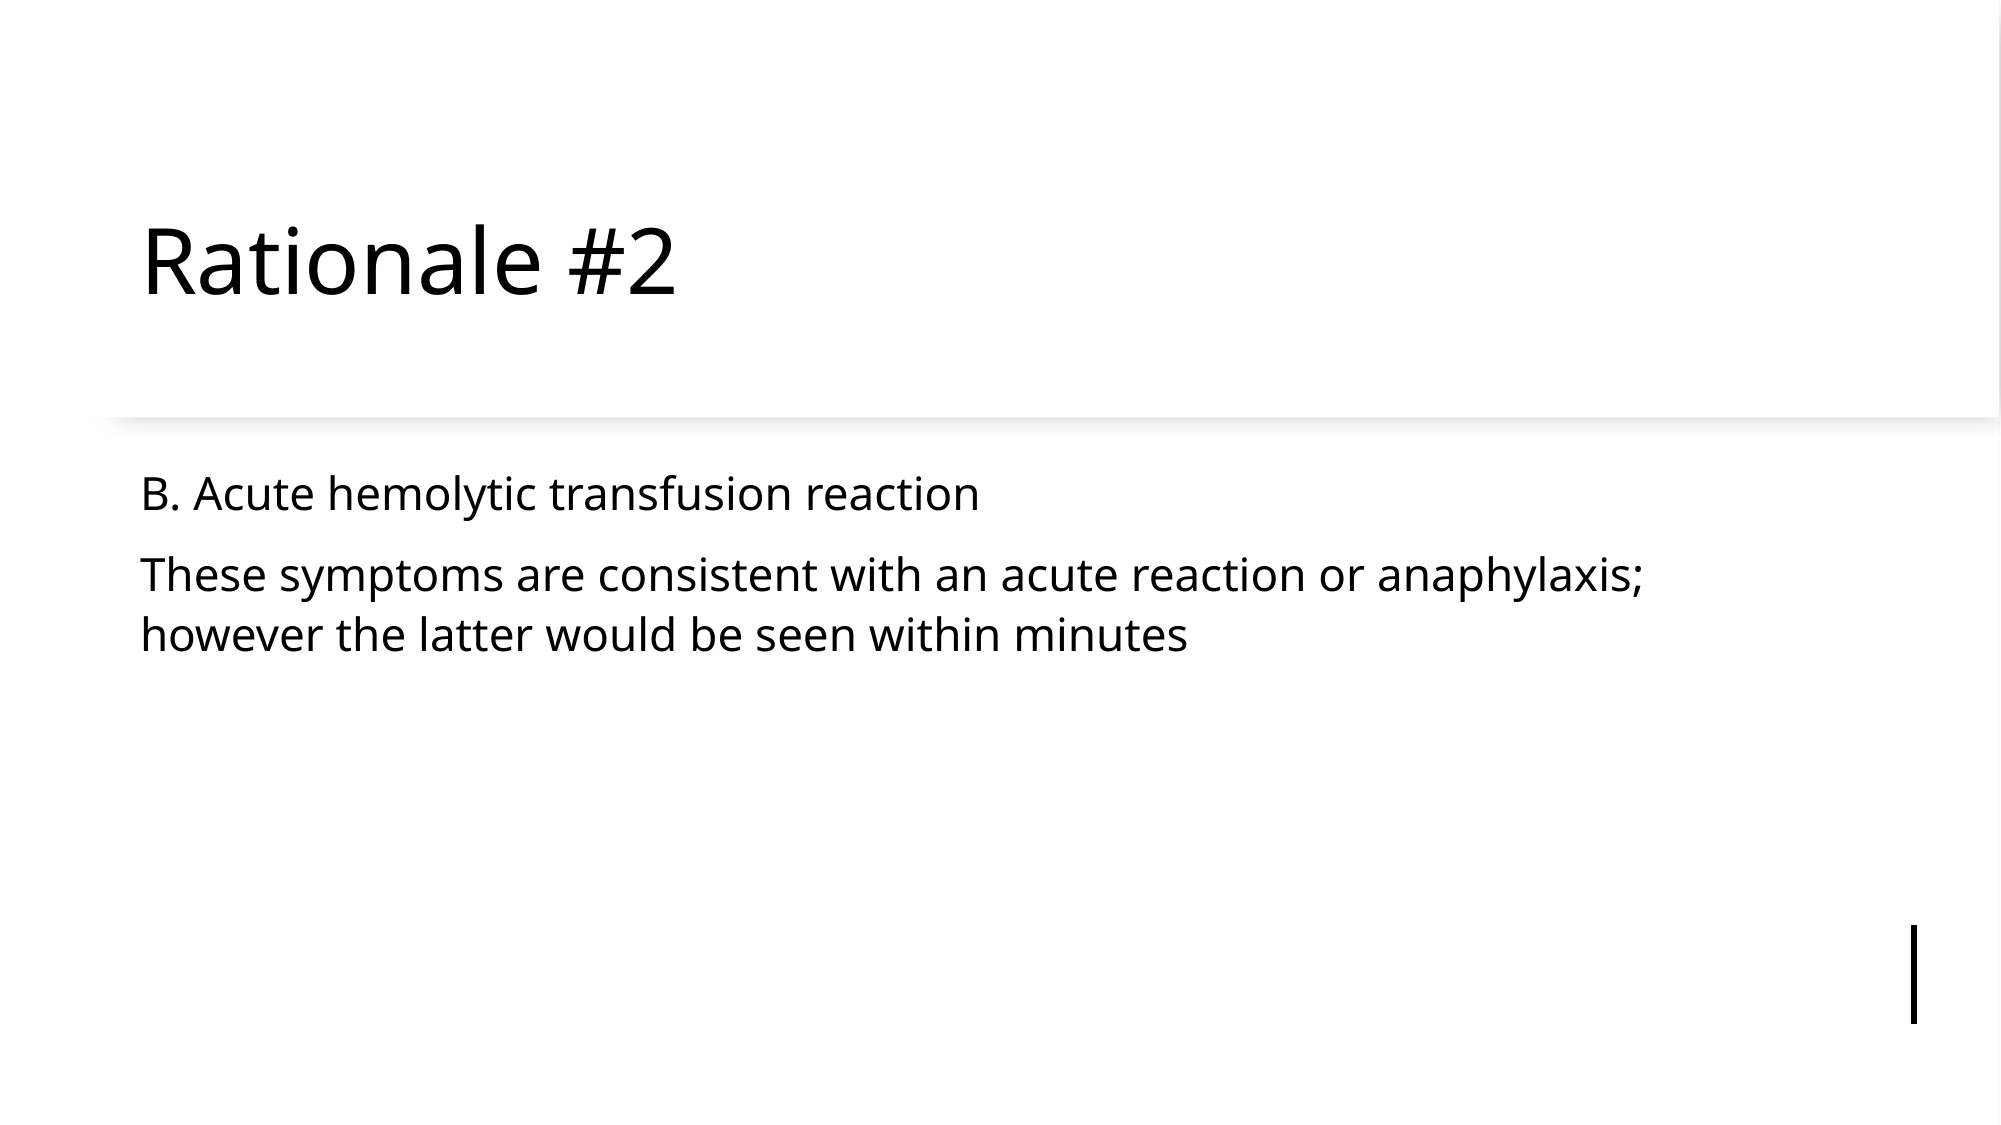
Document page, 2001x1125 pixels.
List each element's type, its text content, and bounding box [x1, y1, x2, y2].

list B. Acute hemolytic transfusion reaction These symptoms are consistent with an acute reaction or anaphylaxis; however the latter would be seen within minutes [124, 451, 1828, 987]
title Rationale #2 [124, 140, 1828, 376]
